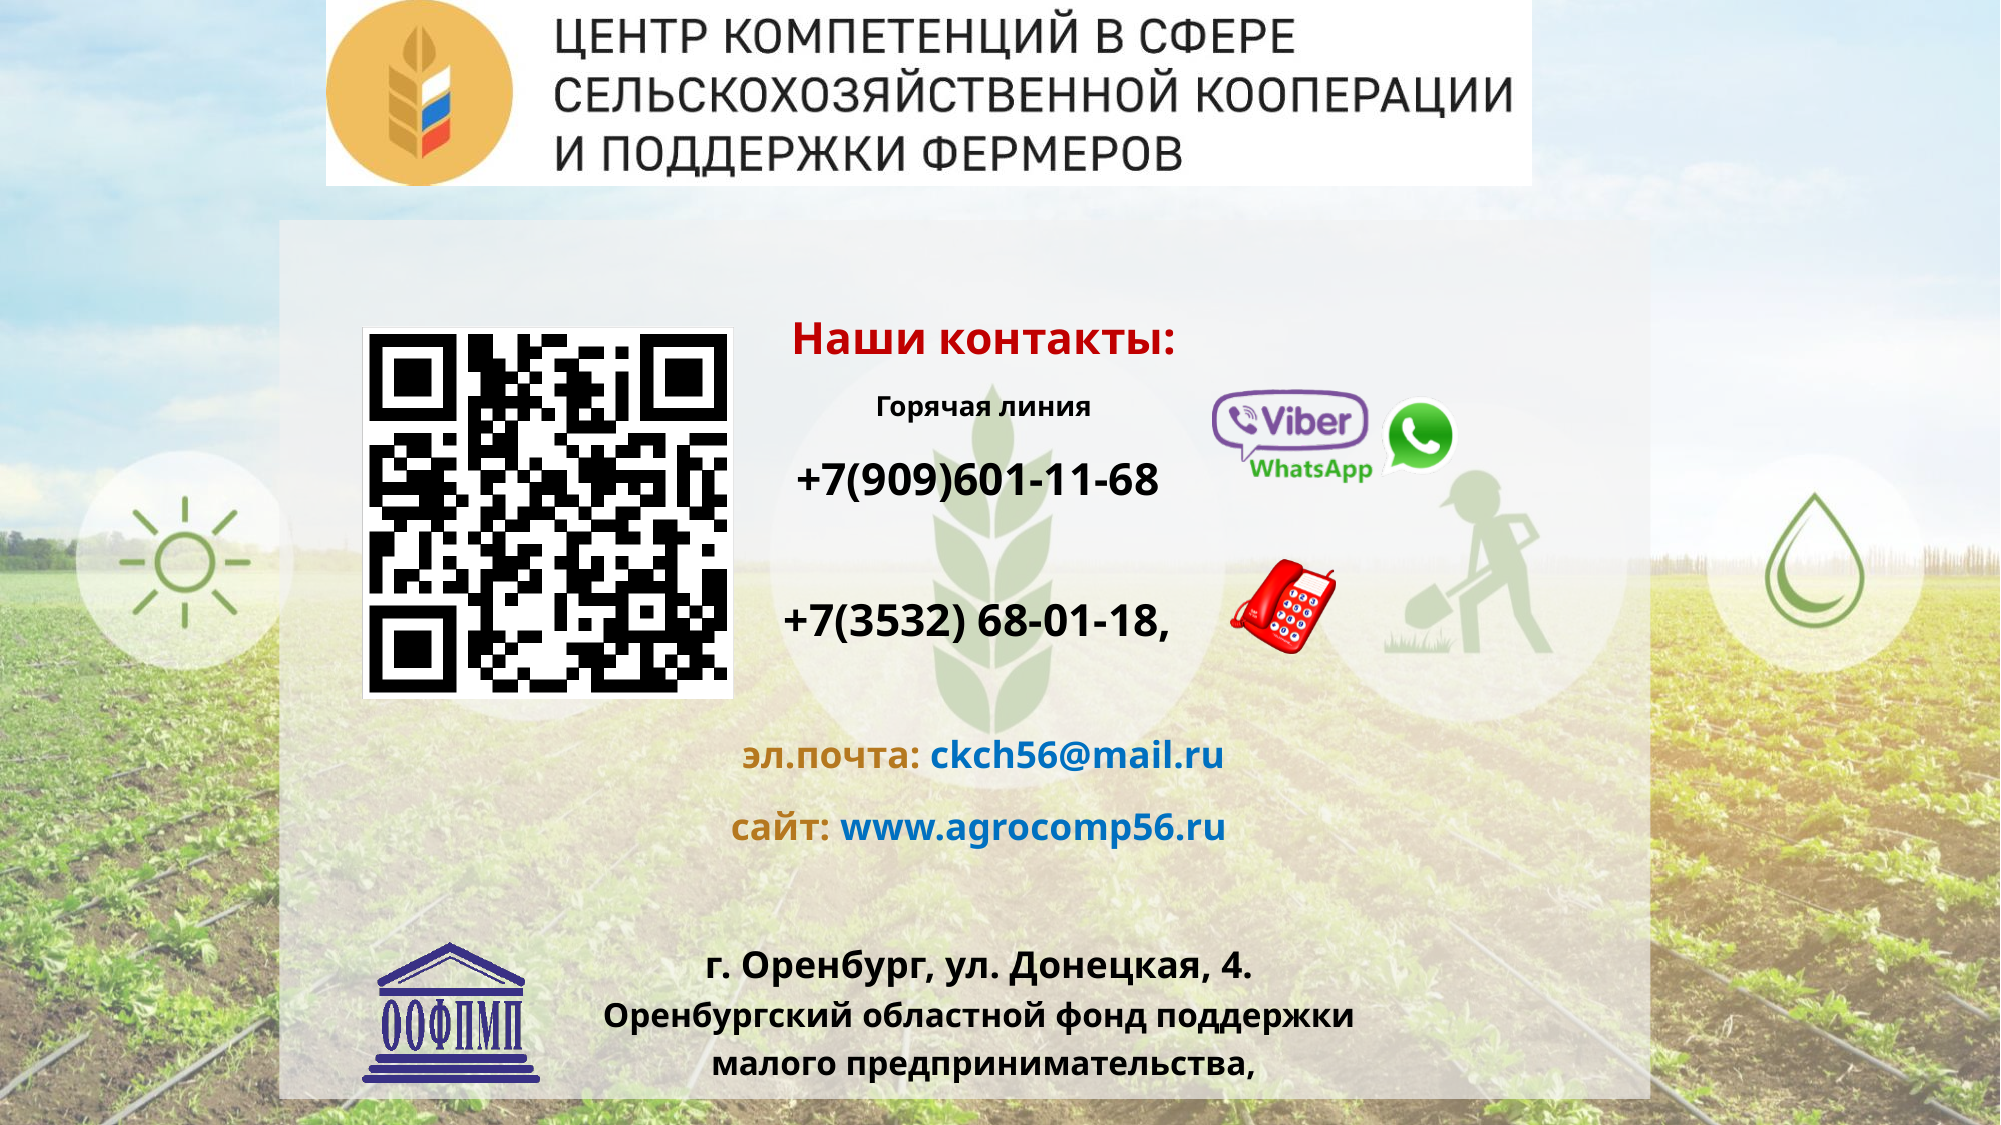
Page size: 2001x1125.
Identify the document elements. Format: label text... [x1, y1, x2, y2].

picture [1229, 558, 1337, 655]
picture [361, 325, 735, 699]
picture [326, 0, 1532, 186]
list Наши контакты: Горячая линия +7(909)601-11-68 +7(3532) 68-01-18, эл.почта: ckch56@mail.ru сайт: www.agrocomp56.ru г. Оренбург, ул. Донецкая, 4. Оренбургский областной фонд поддержки малого предпринимательства, [278, 219, 1652, 1100]
picture [1212, 380, 1460, 495]
picture [361, 942, 540, 1083]
